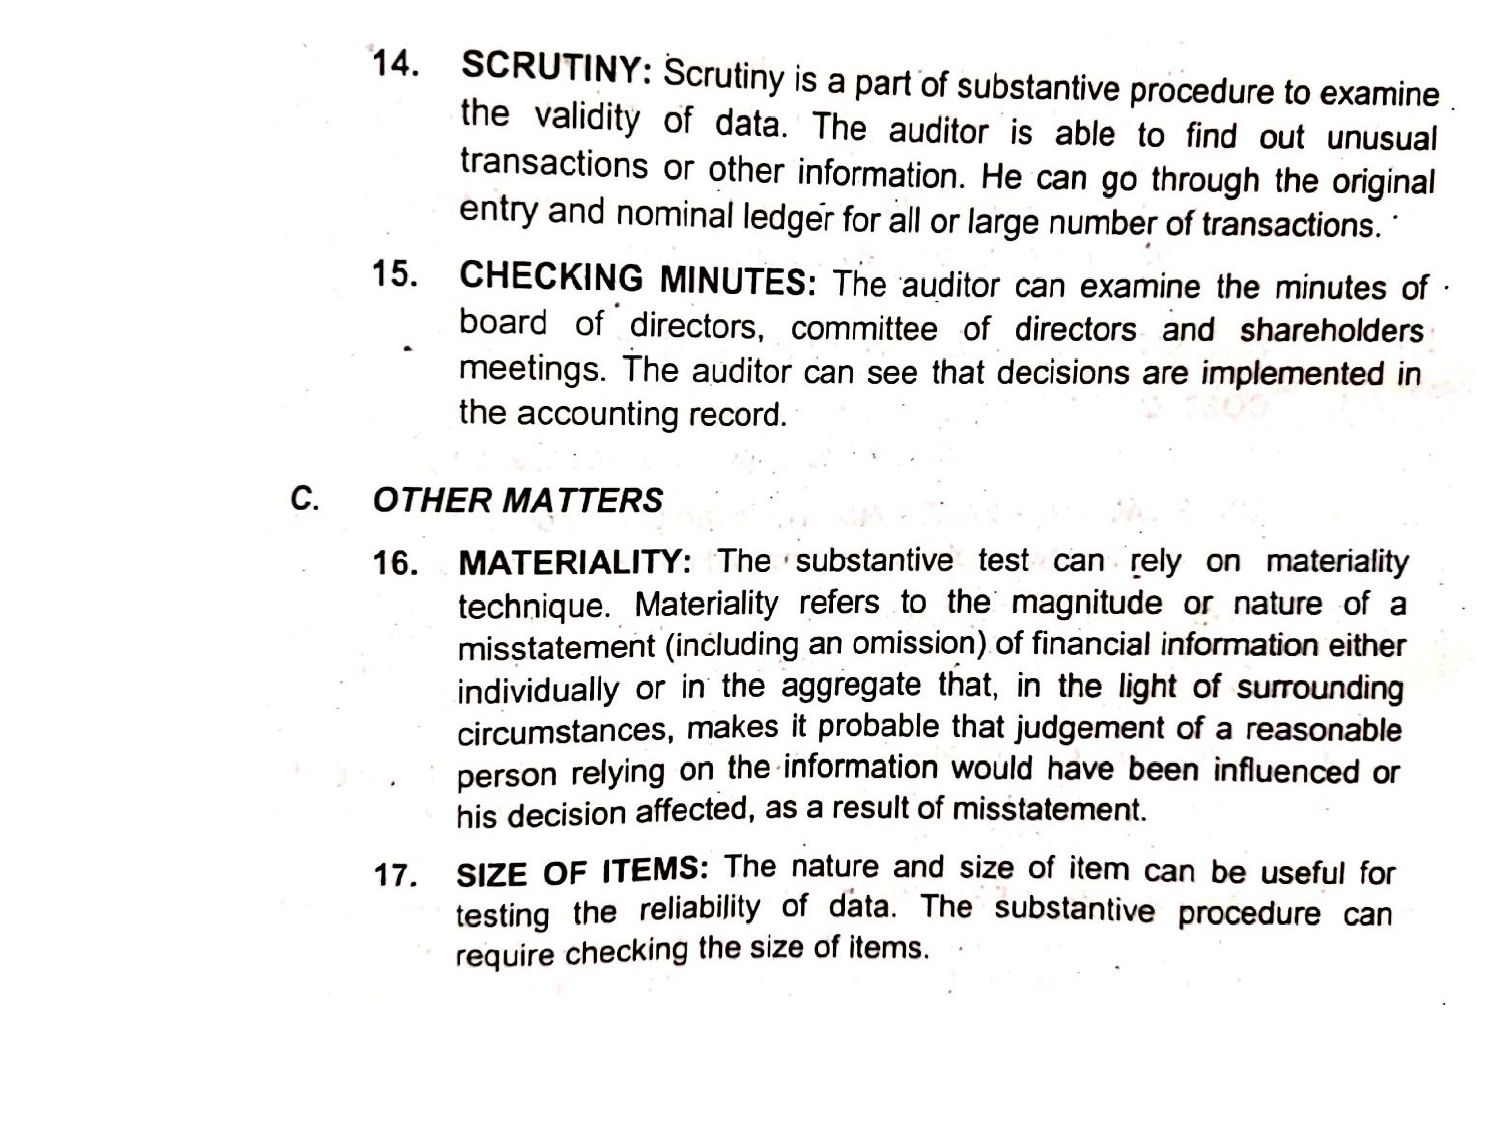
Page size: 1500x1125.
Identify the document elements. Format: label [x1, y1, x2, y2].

list [261, 37, 1476, 1006]
